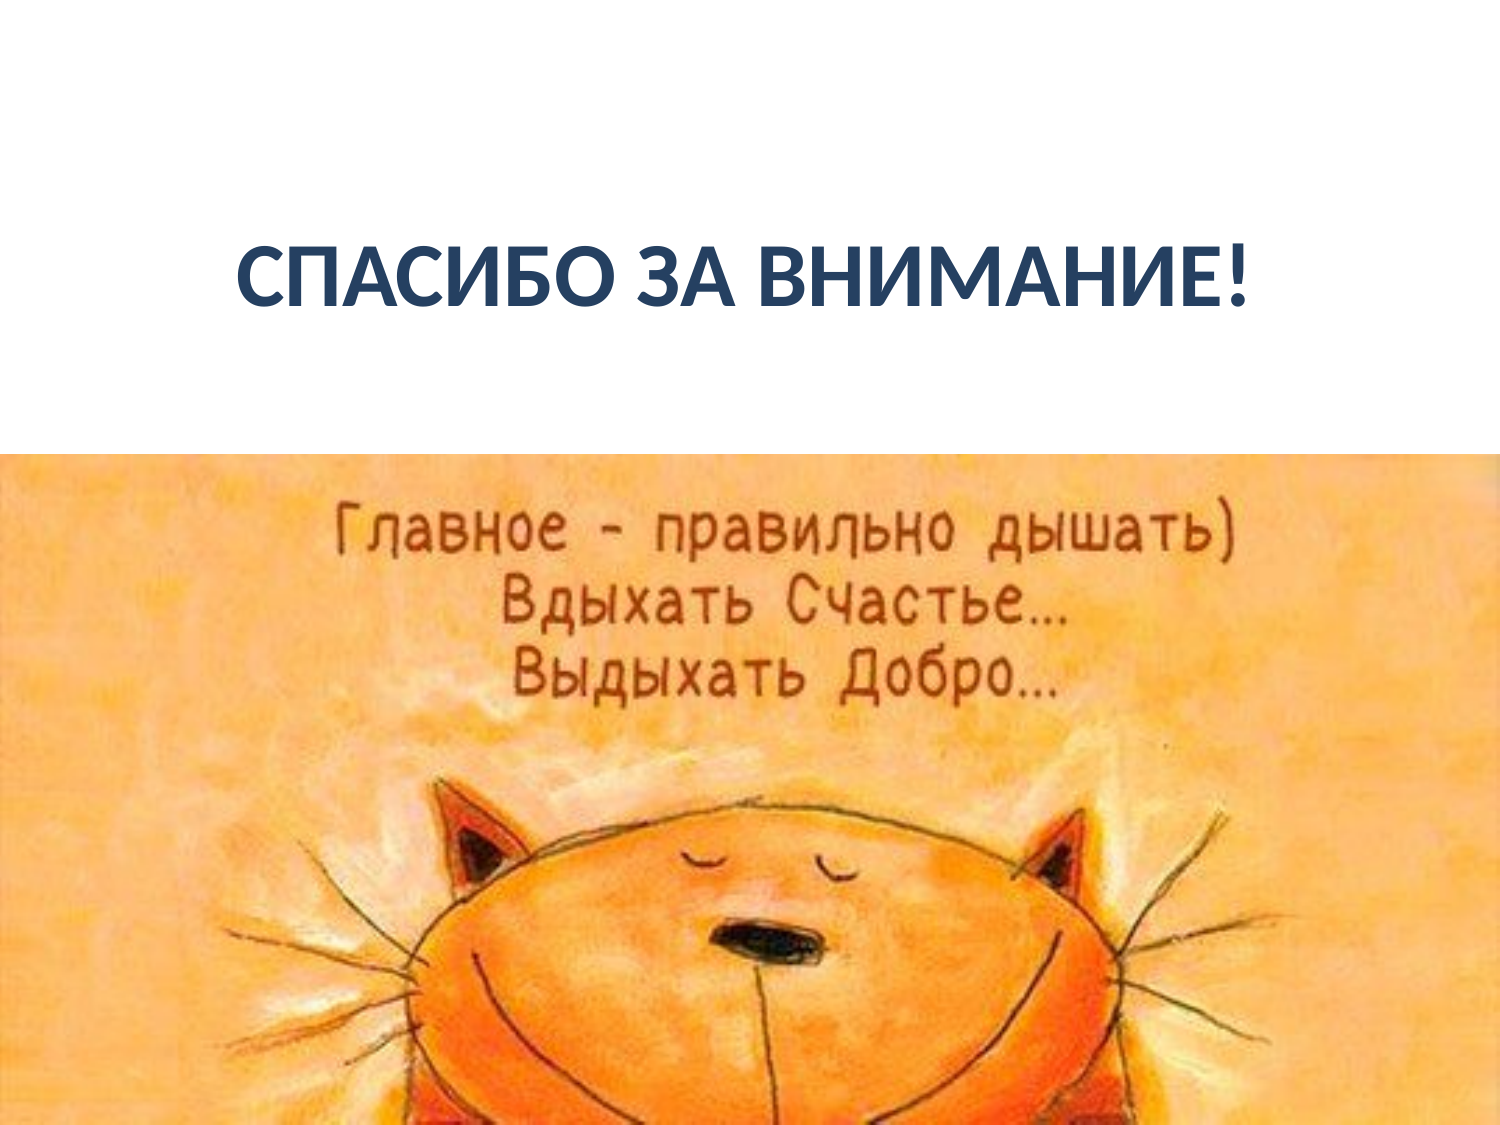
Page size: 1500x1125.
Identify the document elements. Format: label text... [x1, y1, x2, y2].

picture [0, 454, 1500, 1125]
title СПАСИБО ЗА ВНИМАНИЕ! [70, 175, 1421, 364]
